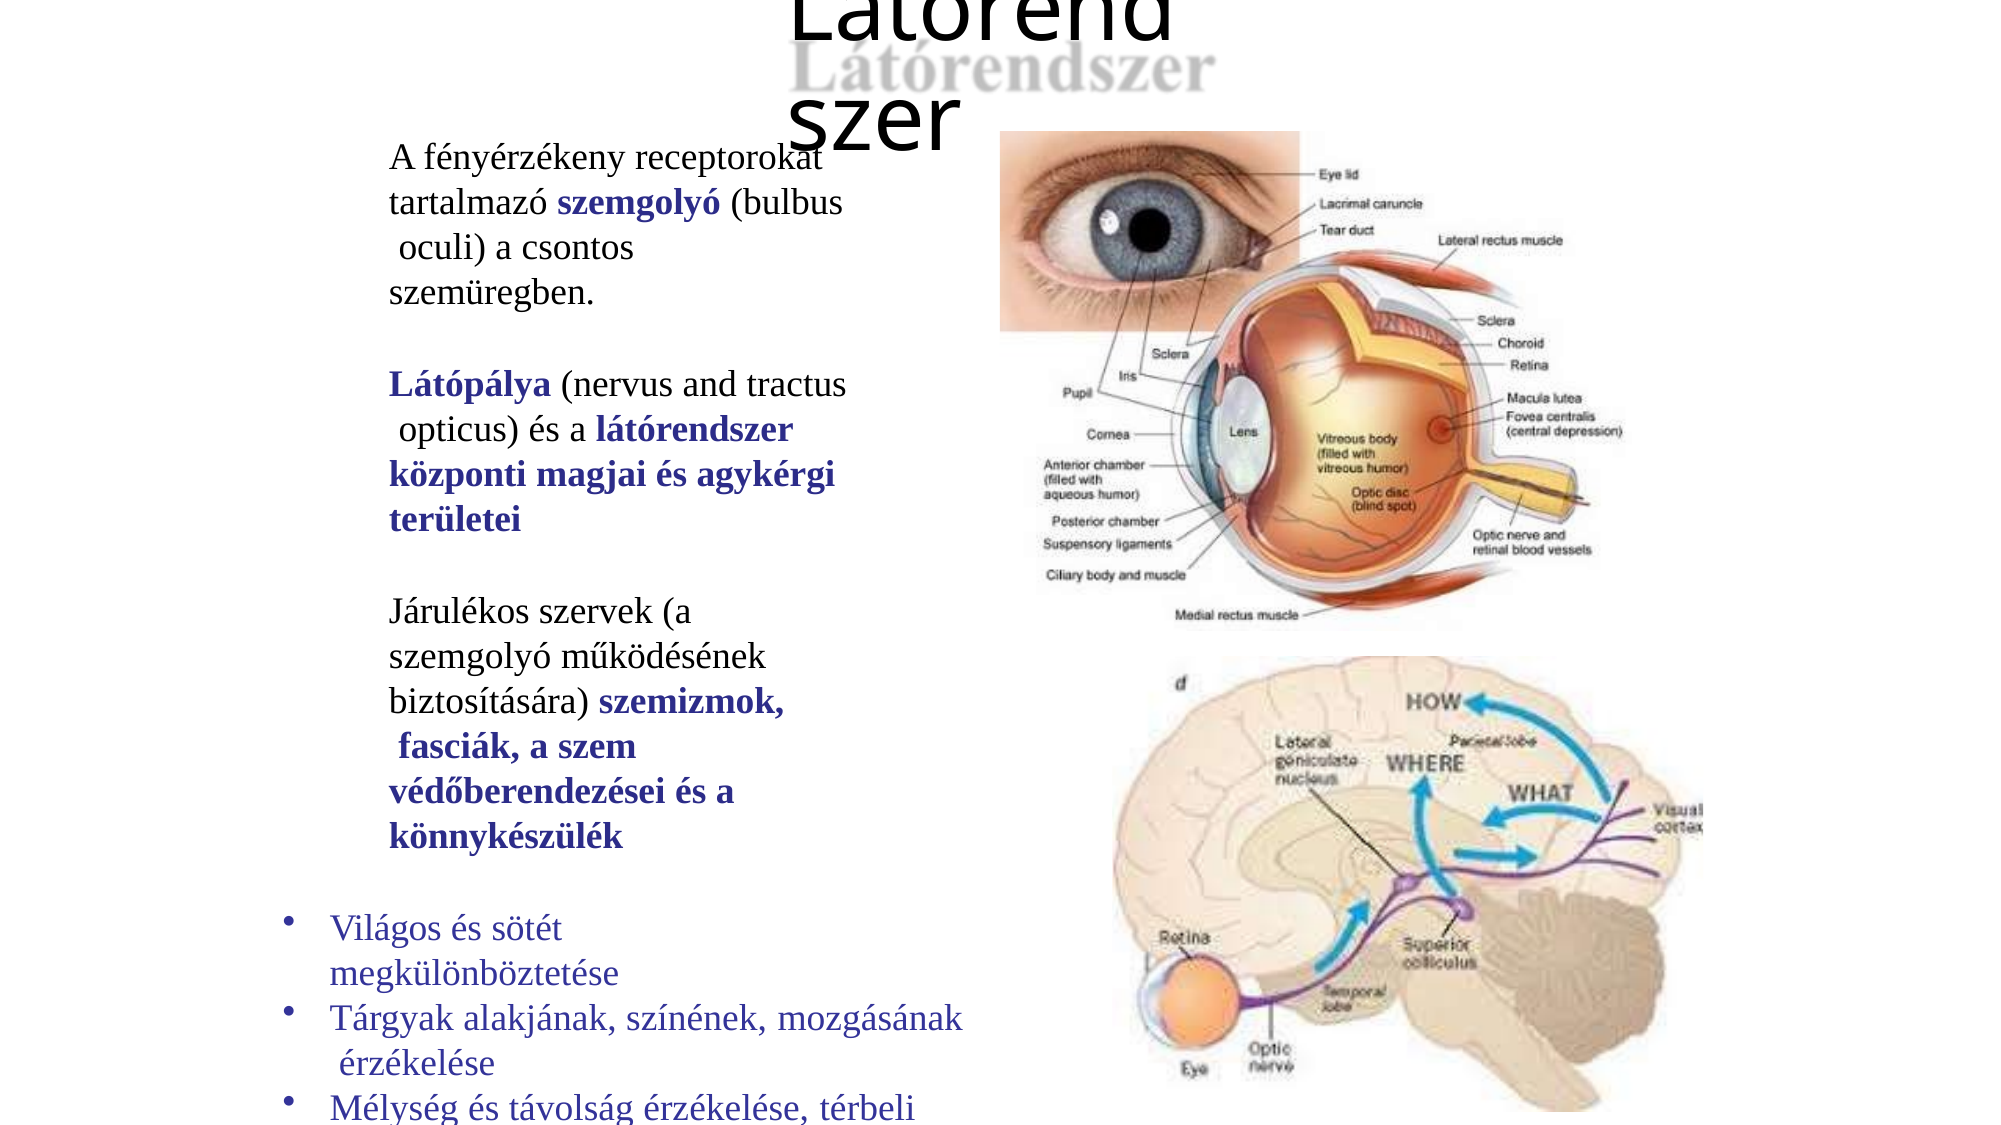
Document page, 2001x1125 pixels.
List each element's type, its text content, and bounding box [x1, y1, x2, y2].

text_box [1112, 656, 1704, 1112]
text_box A fényérzékeny receptorokat tartalmazó szemgolyó (bulbus oculi) a csontos szemüregben. Látópálya (nervus and tractus opticus) és a látórendszer központi magjai és agykérgi területei Járulékos szervek (a szemgolyó működésének biztosítására) szemizmok, fasciák, a szem védőberendezései és a könnykészülék Világos és sötét megkülönböztetése Tárgyak alakjának, színének, mozgásának érzékelése Mélység és távolság érzékelése, térbeli viszonyok elemzése (binocularis látás) [280, 129, 965, 1125]
text_box [999, 131, 1632, 631]
title Látórendszer [784, 0, 1217, 170]
